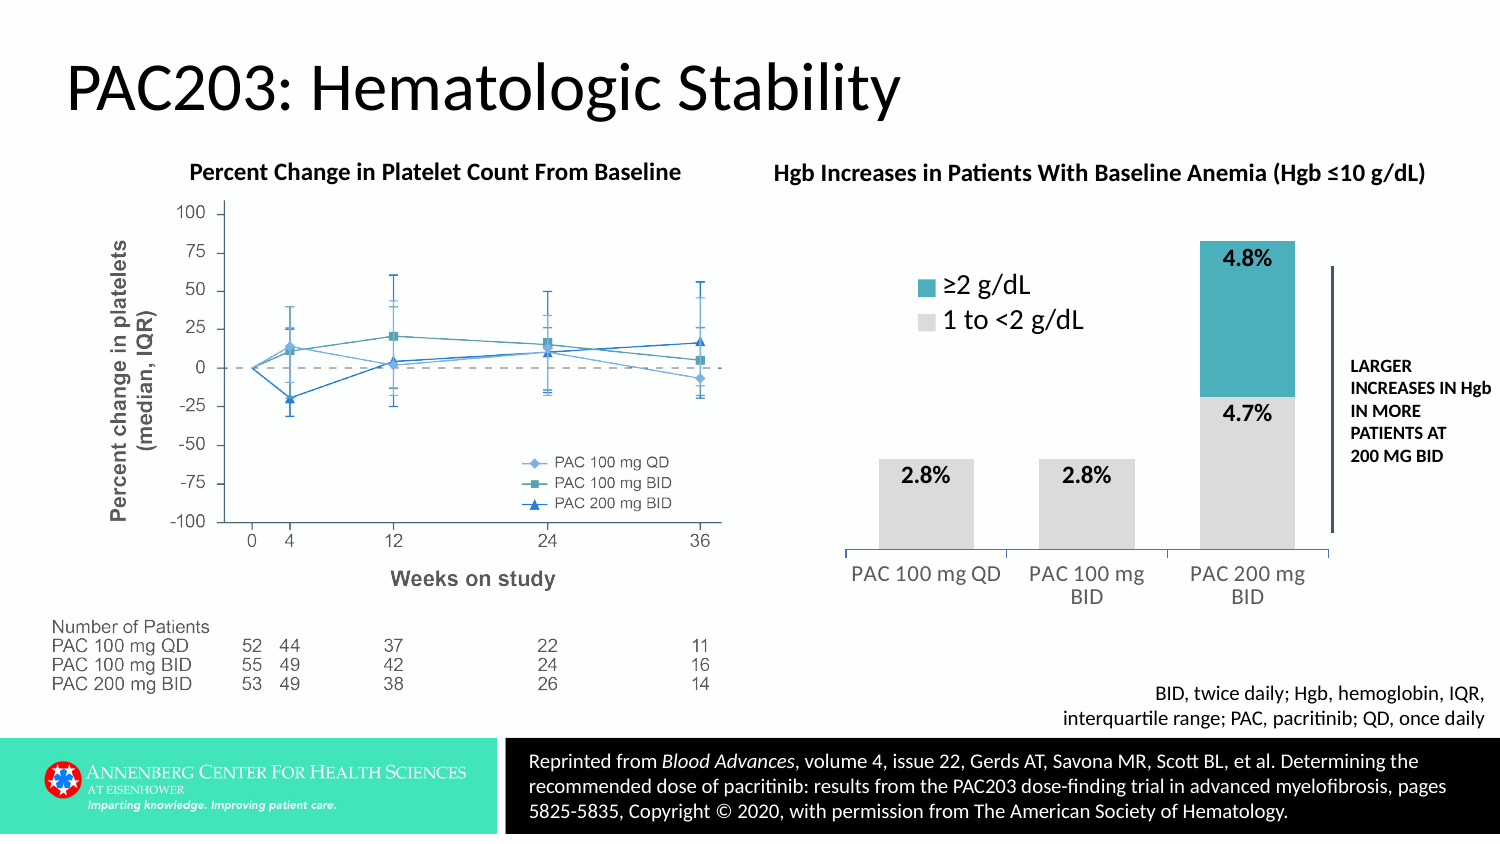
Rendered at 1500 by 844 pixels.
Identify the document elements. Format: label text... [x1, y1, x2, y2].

picture [0, 0, 1500, 844]
title PAC203: Hematologic Stability [51, 28, 1449, 148]
text_box LARGER INCREASES IN Hgb IN MORE PATIENTS AT 200 MG BID [1336, 346, 1500, 474]
text_box BID, twice daily; Hgb, hemoglobin, IQR, interquartile range; PAC, pacritinib; QD, once daily [1036, 672, 1500, 738]
chart [740, 225, 1336, 646]
text_box Percent Change in Platelet Count From Baseline [101, 151, 759, 194]
text_box Hgb Increases in Patients With Baseline Anemia (Hgb ≤10 g/dL) [759, 149, 1482, 194]
text_box Reprinted from Blood Advances, volume 4, issue 22, Gerds AT, Savona MR, Scott BL, et al. Determining the recommended dose of pacritinib: results from the PAC203 dose-finding trial in advanced myelofibrosis, pages 5825-5835, Copyright © 2020, with permission from The American Society of Hematology. [513, 740, 1484, 831]
